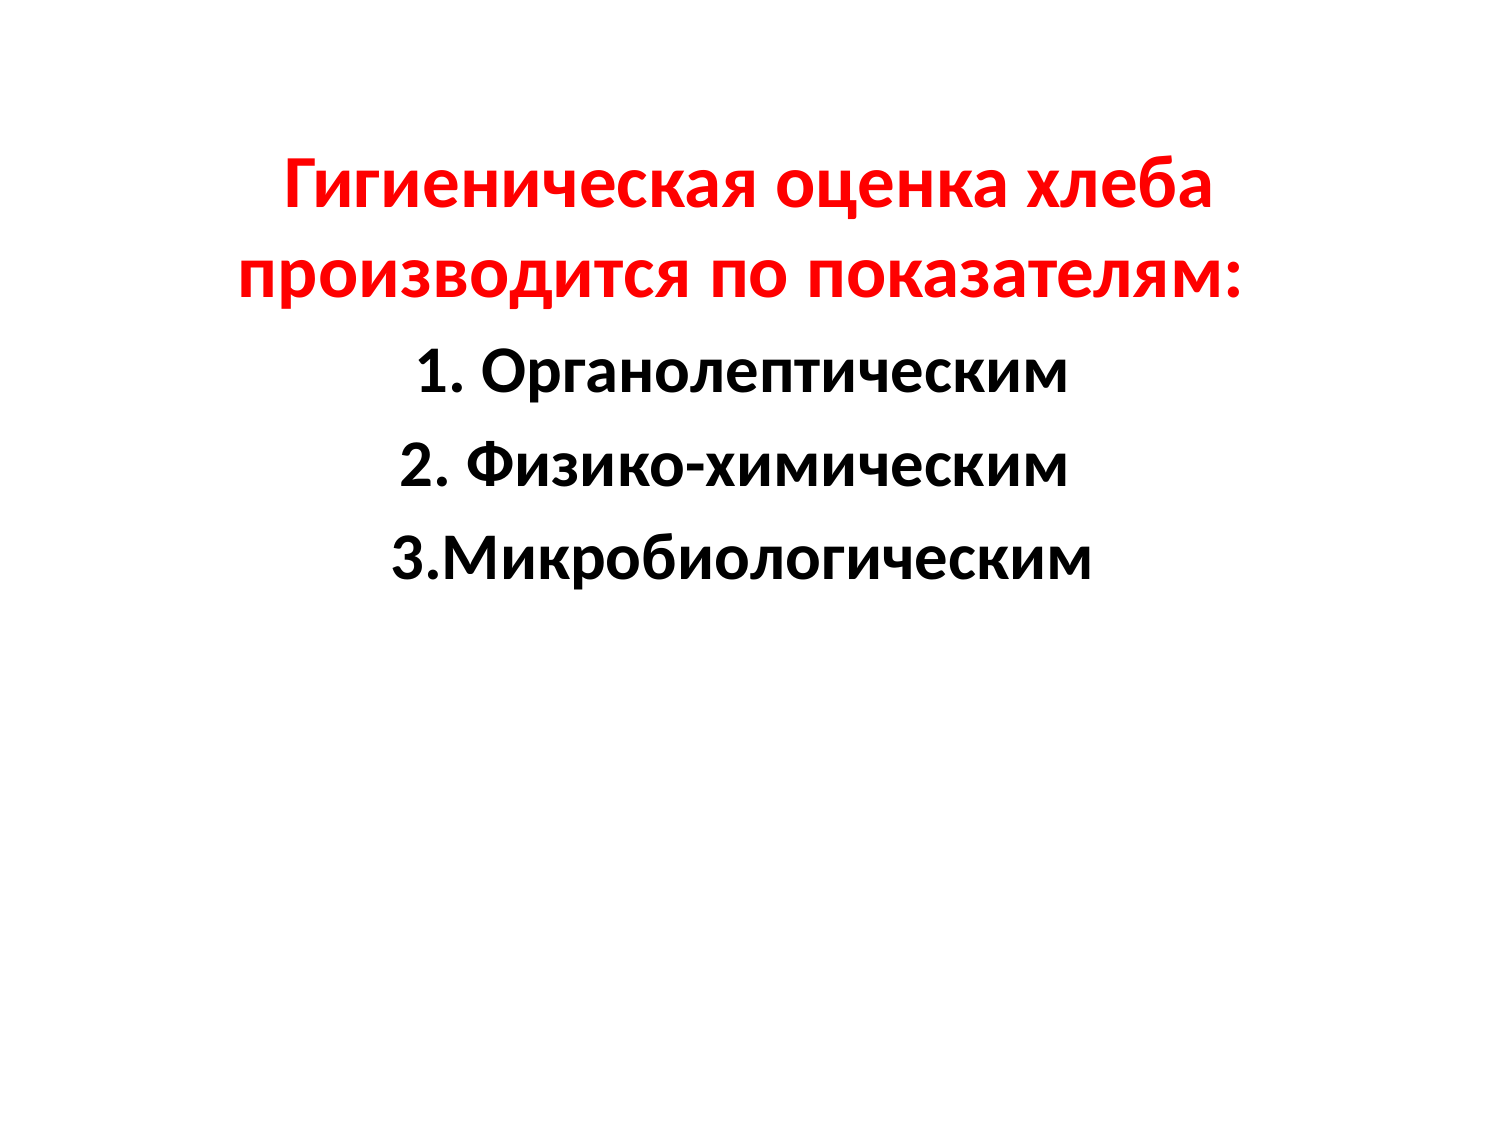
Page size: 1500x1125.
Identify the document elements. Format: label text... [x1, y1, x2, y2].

list Гигиеническая оценка хлеба производится по показателям: 1. Органолептическим 2. Физико-химическим 3.Микробиологическим [75, 125, 1425, 1005]
